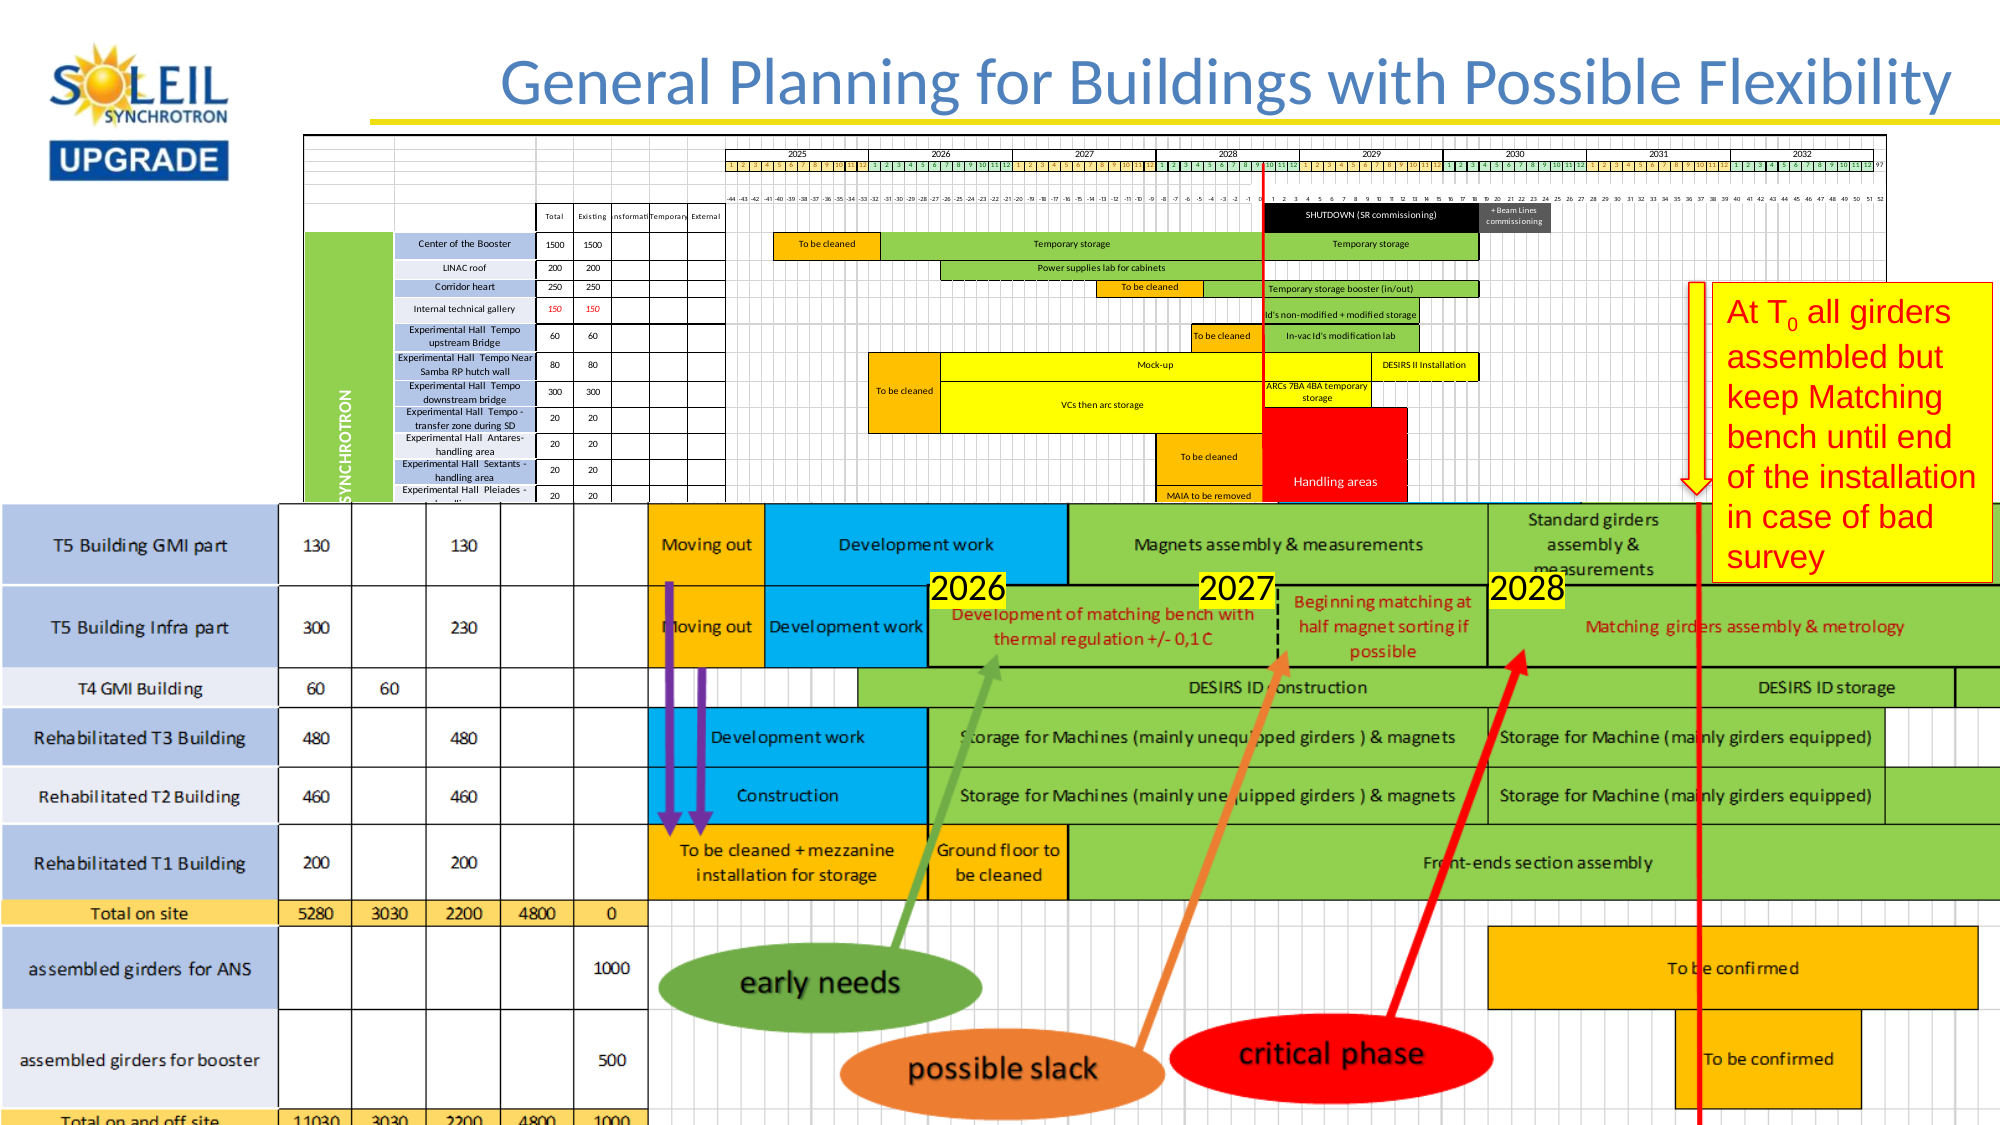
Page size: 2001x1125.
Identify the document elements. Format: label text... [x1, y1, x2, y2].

title General Planning for Buildings with Possible Flexibility [279, 31, 1970, 125]
picture [27, 21, 243, 211]
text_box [0, 282, 2000, 1125]
picture [303, 135, 1887, 282]
